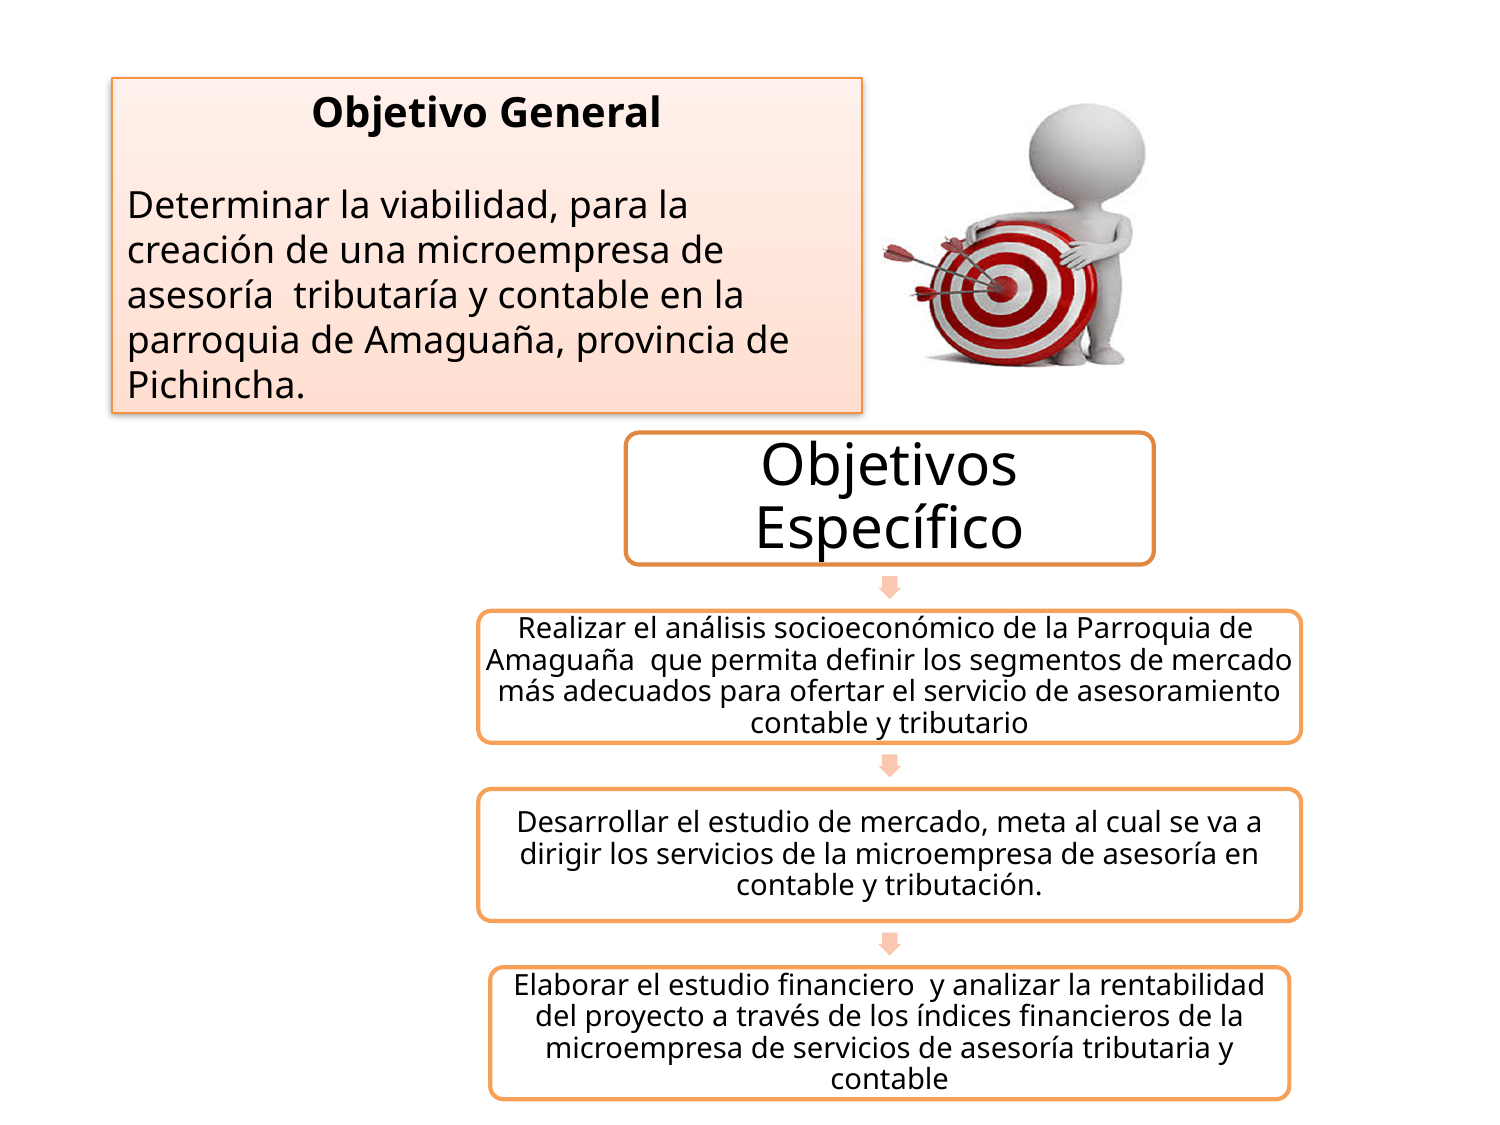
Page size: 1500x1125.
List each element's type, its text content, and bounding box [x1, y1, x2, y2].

text_box [878, 100, 1149, 371]
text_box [348, 432, 1432, 1100]
text_box Objetivo General Determinar la viabilidad, para la creación de una microempresa de asesoría tributaría y contable en la parroquia de Amaguaña, provincia de Pichincha. [111, 77, 863, 414]
